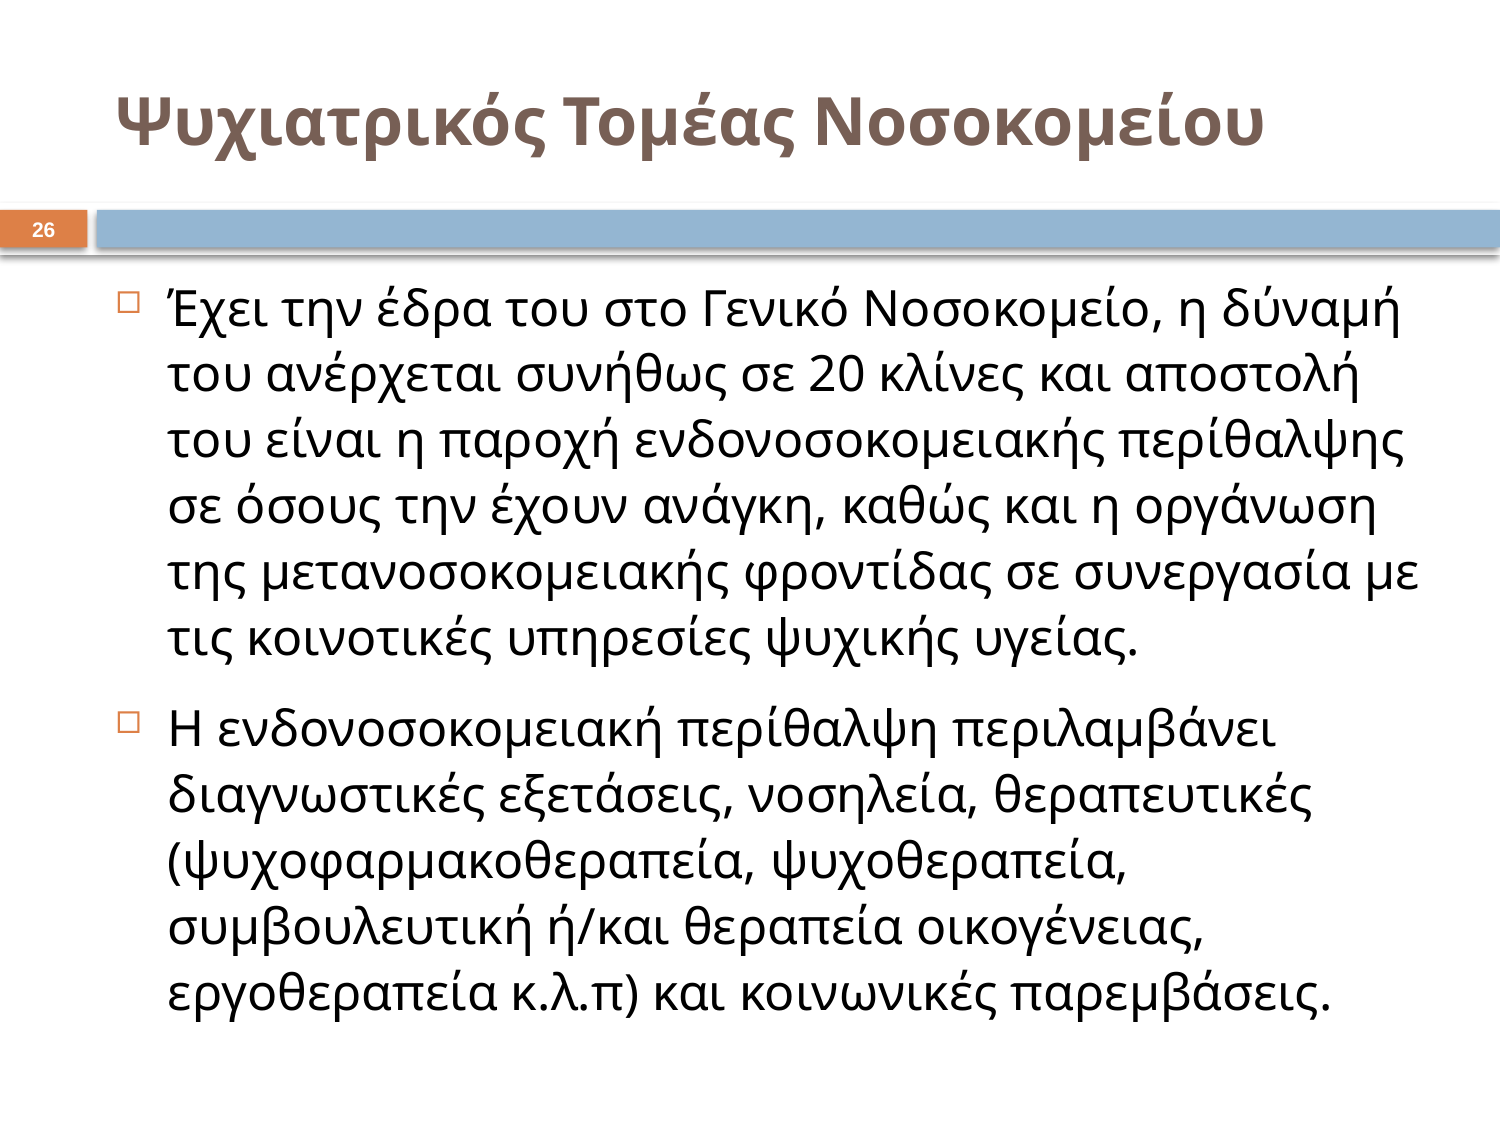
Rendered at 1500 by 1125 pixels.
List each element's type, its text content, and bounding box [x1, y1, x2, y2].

title Ψυχιατρικός Τομέας Νοσοκομείου [100, 37, 1438, 200]
list Έχει την έδρα του στο Γενικό Νοσοκομείο, η δύναμή του ανέρχεται συνήθως σε 20 κλίνες και αποστολή του είναι η παροχή ενδονοσοκομειακής περίθαλψης σε όσους την έχουν ανάγκη, καθώς και η οργάνωση της μετανοσοκομειακής φροντίδας σε συνεργασία με τις κοινοτικές υπηρεσίες ψυχικής υγείας. Η ενδονοσοκομειακή περίθαλψη περιλαμβάνει διαγνωστικές εξετάσεις, νοσηλεία, θεραπευτικές (ψυχοφαρμακοθεραπεία, ψυχοθεραπεία, συμβουλευτική ή/και θεραπεία οικογένειας, εργοθεραπεία κ.λ.π) και κοινωνικές παρεμβάσεις. [100, 262, 1438, 1000]
slide_number 25 [0, 208, 88, 249]
